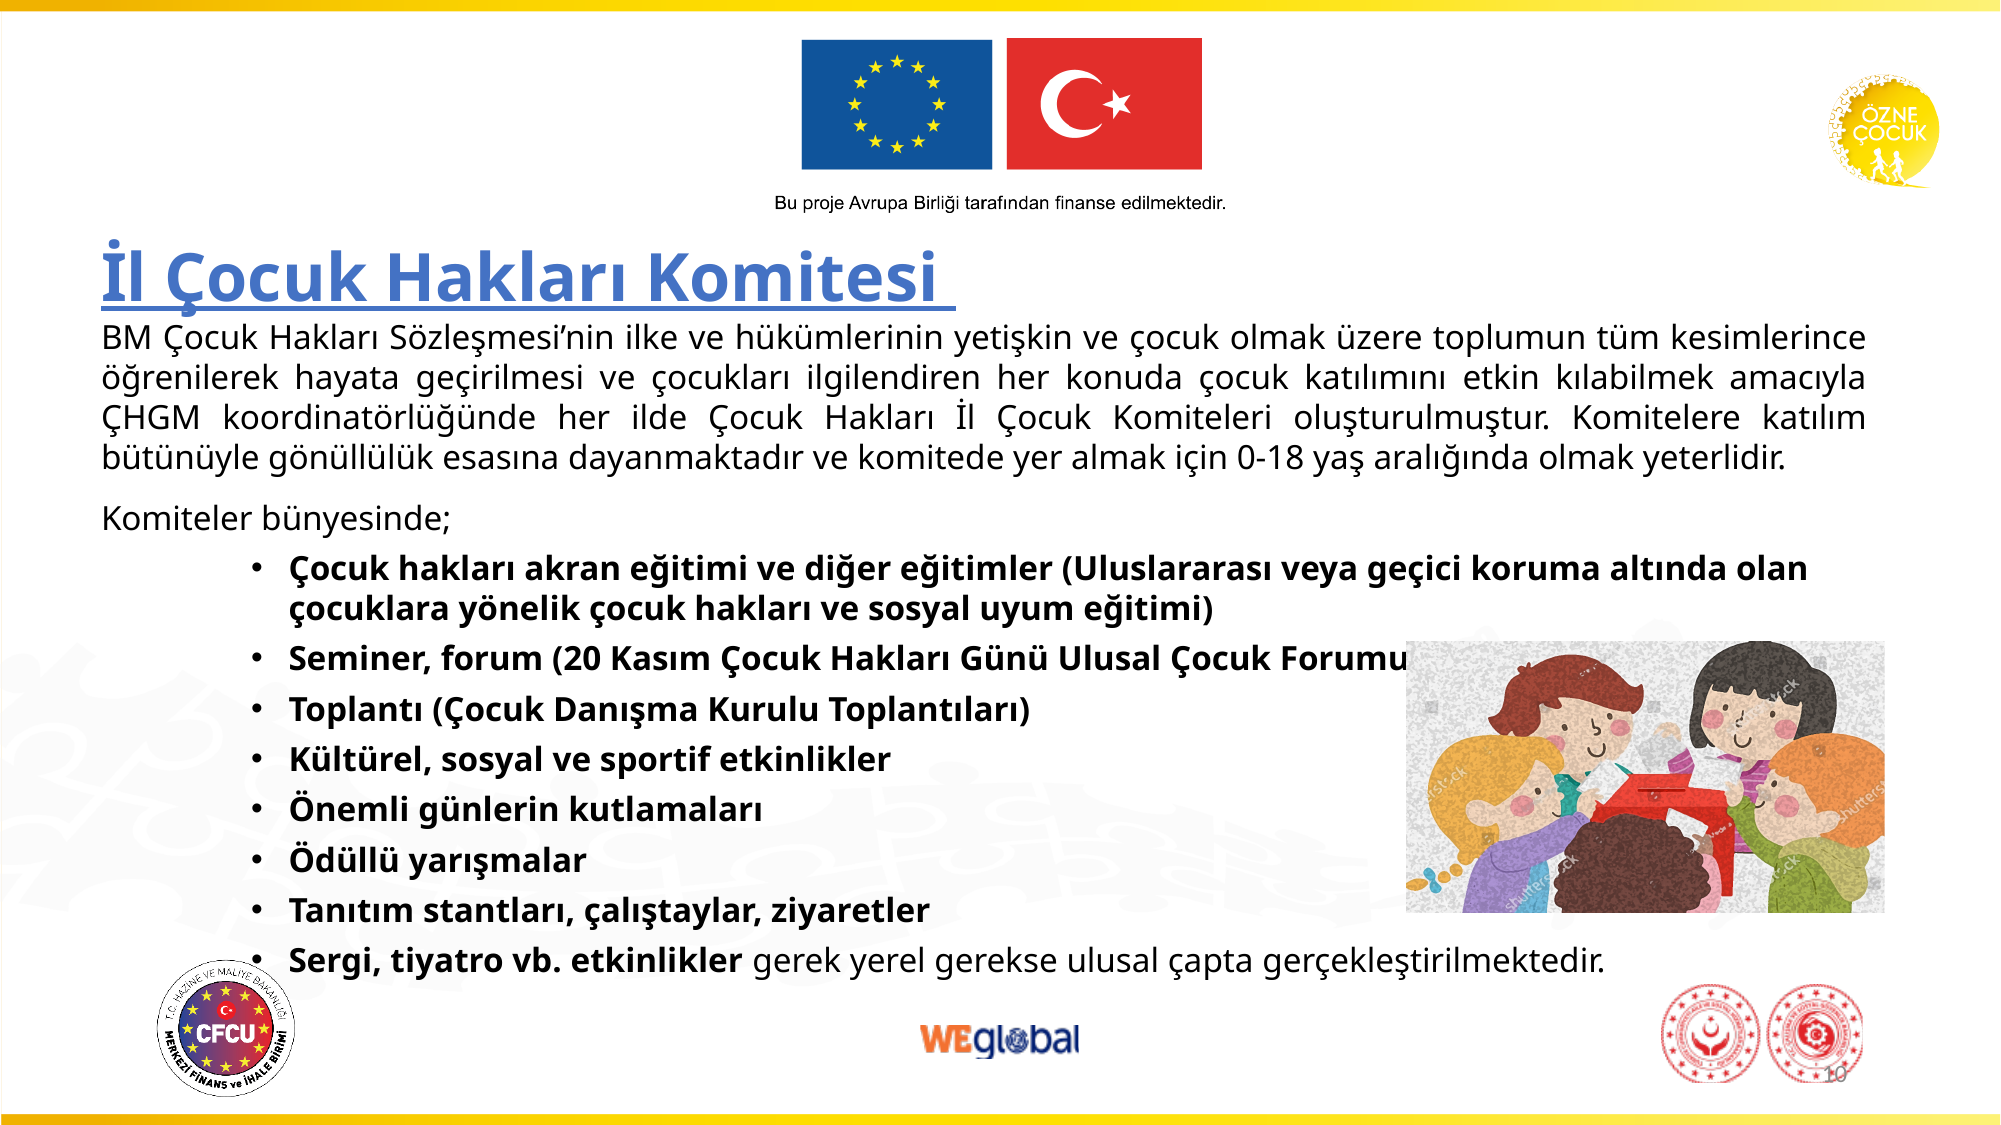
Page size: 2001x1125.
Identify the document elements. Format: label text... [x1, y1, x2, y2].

list BM Çocuk Hakları Sözleşmesi’nin ilke ve hükümlerinin yetişkin ve çocuk olmak üzere toplumun tüm kesimlerince öğrenilerek hayata geçirilmesi ve çocukları ilgilendiren her konuda çocuk katılımını etkin kılabilmek amacıyla ÇHGM koordinatörlüğünde her ilde Çocuk Hakları İl Çocuk Komiteleri oluşturulmuştur. Komitelere katılım bütünüyle gönüllülük esasına dayanmaktadır ve komitede yer almak için 0-18 yaş aralığında olmak yeterlidir. Komiteler bünyesinde; Çocuk hakları akran eğitimi ve diğer eğitimler (Uluslararası veya geçici koruma altında olan çocuklara yönelik çocuk hakları ve sosyal uyum eğitimi) Seminer, forum (20 Kasım Çocuk Hakları Günü Ulusal Çocuk Forumu), Toplantı (Çocuk Danışma Kurulu Toplantıları) Kültürel, sosyal ve sportif etkinlikler Önemli günlerin kutlamaları Ödüllü yarışmalar Tanıtım stantları, çalıştaylar, ziyaretler Sergi, tiyatro vb. etkinlikler gerek yerel gerekse ulusal çapta gerçekleştirilmektedir. [86, 308, 1885, 1006]
slide_number 10 [1412, 1042, 1863, 1103]
picture [0, 0, 2001, 1125]
title İl Çocuk Hakları Komitesi [86, 200, 1811, 308]
